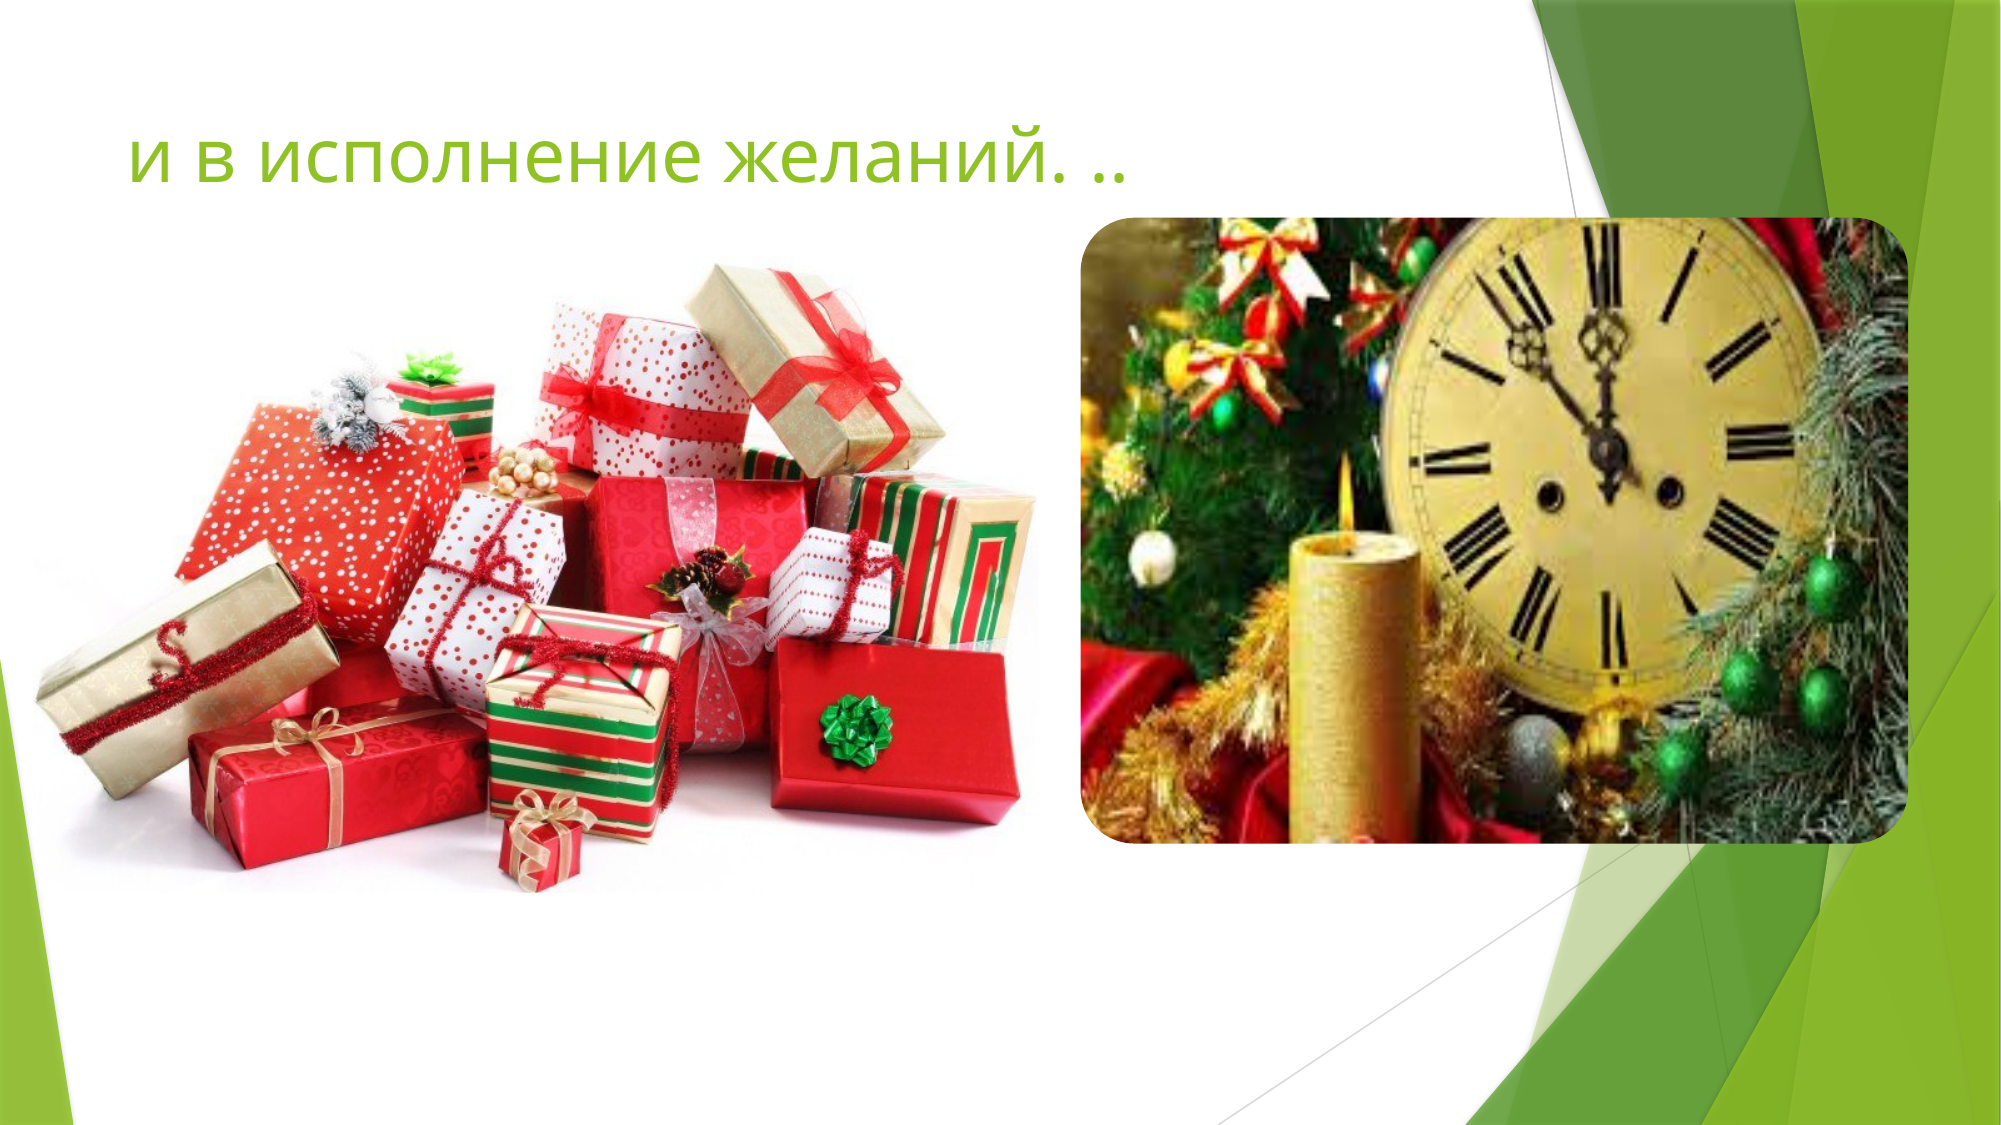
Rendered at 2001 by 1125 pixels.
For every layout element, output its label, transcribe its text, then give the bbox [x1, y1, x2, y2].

title и в исполнение желаний. .. [111, 99, 1522, 317]
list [32, 255, 1039, 894]
picture [1080, 217, 1909, 845]
